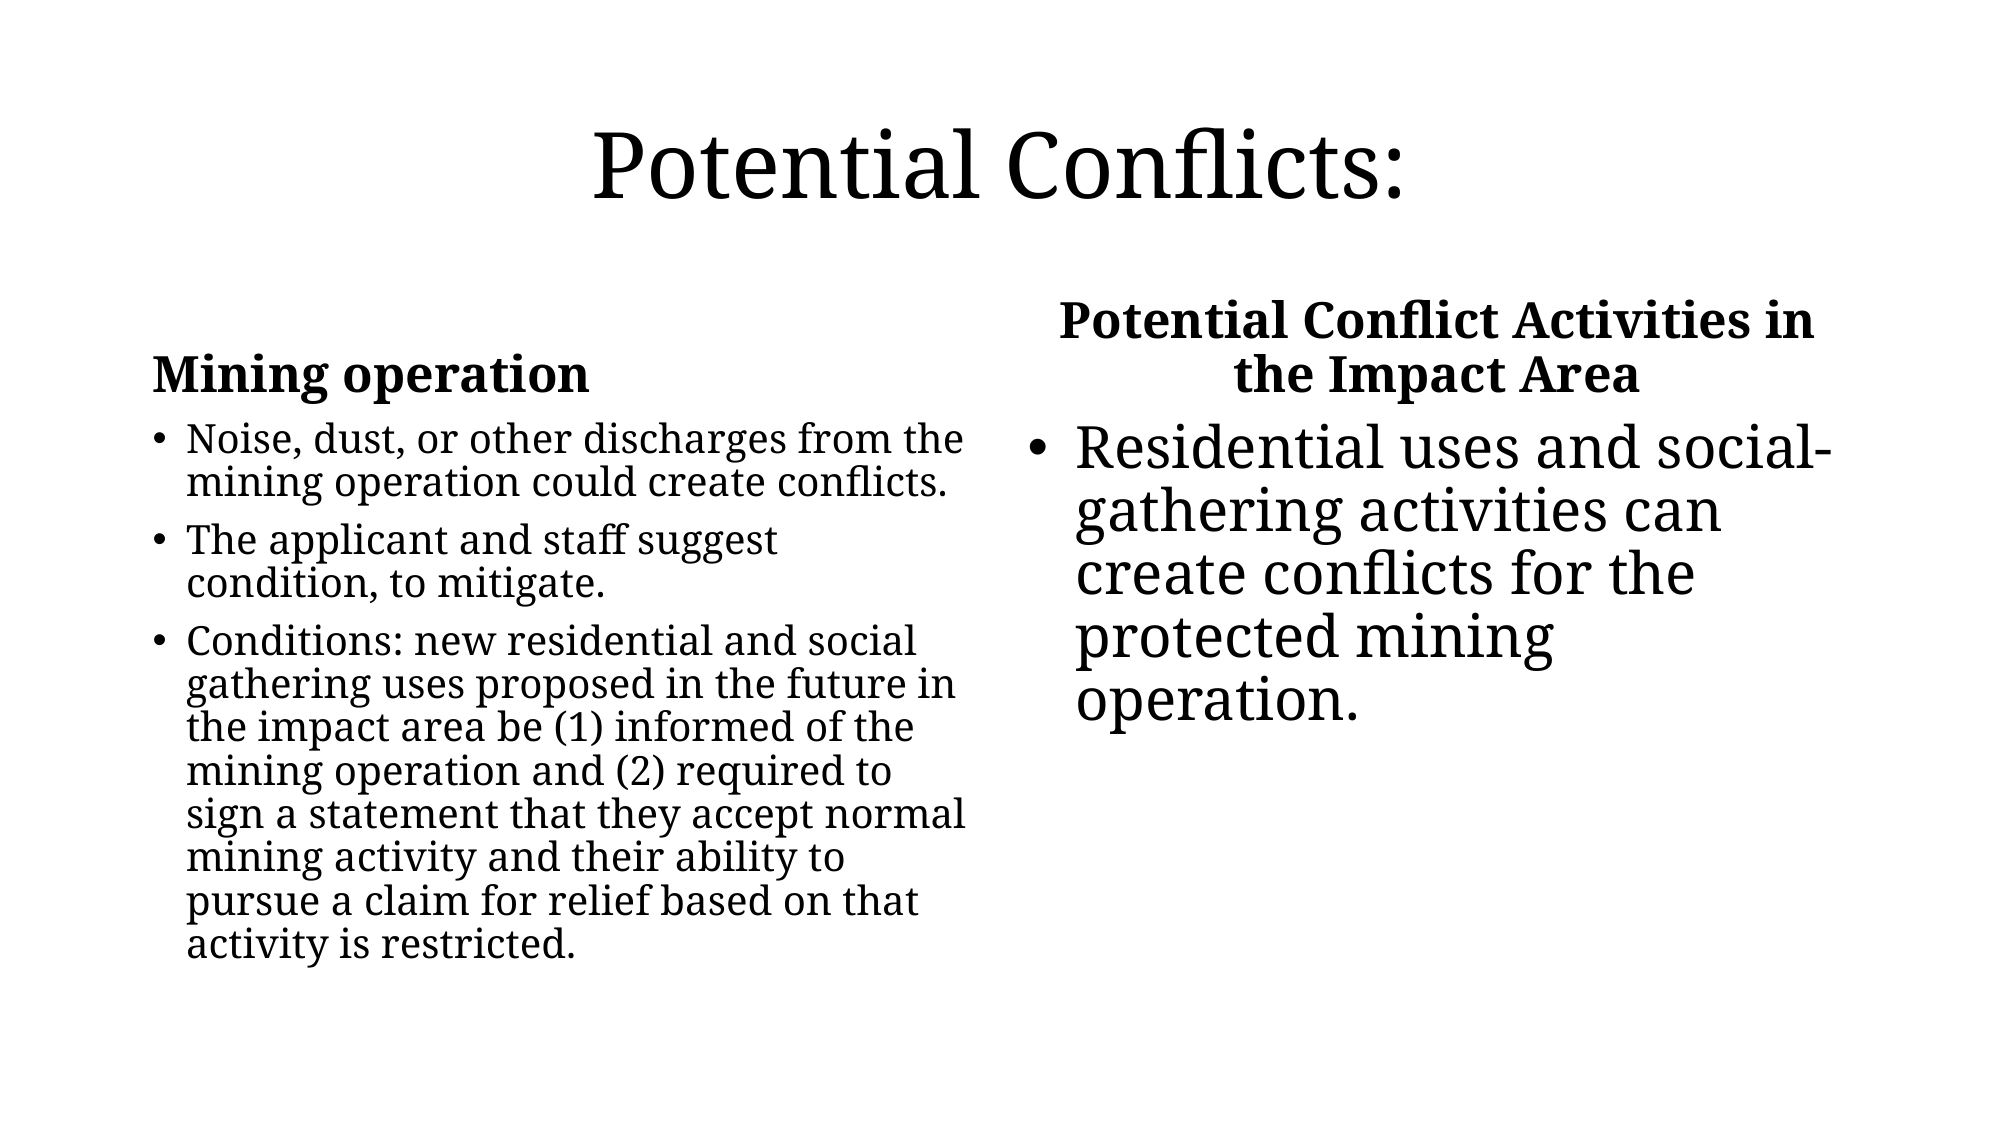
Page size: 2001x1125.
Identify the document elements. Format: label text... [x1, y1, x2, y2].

list Potential Conflict Activities in the Impact Area [1012, 275, 1863, 410]
list Residential uses and social-gathering activities can create conflicts for the protected mining operation. [1012, 410, 1863, 1016]
list Noise, dust, or other discharges from the mining operation could create conflicts. The applicant and staff suggest condition, to mitigate. Conditions: new residential and social gathering uses proposed in the future in the impact area be (1) informed of the mining operation and (2) required to sign a statement that they accept normal mining activity and their ability to pursue a claim for relief based on that activity is restricted. [137, 410, 984, 1016]
title Potential Conflicts: [137, 59, 1863, 278]
list Mining operation [137, 275, 984, 410]
